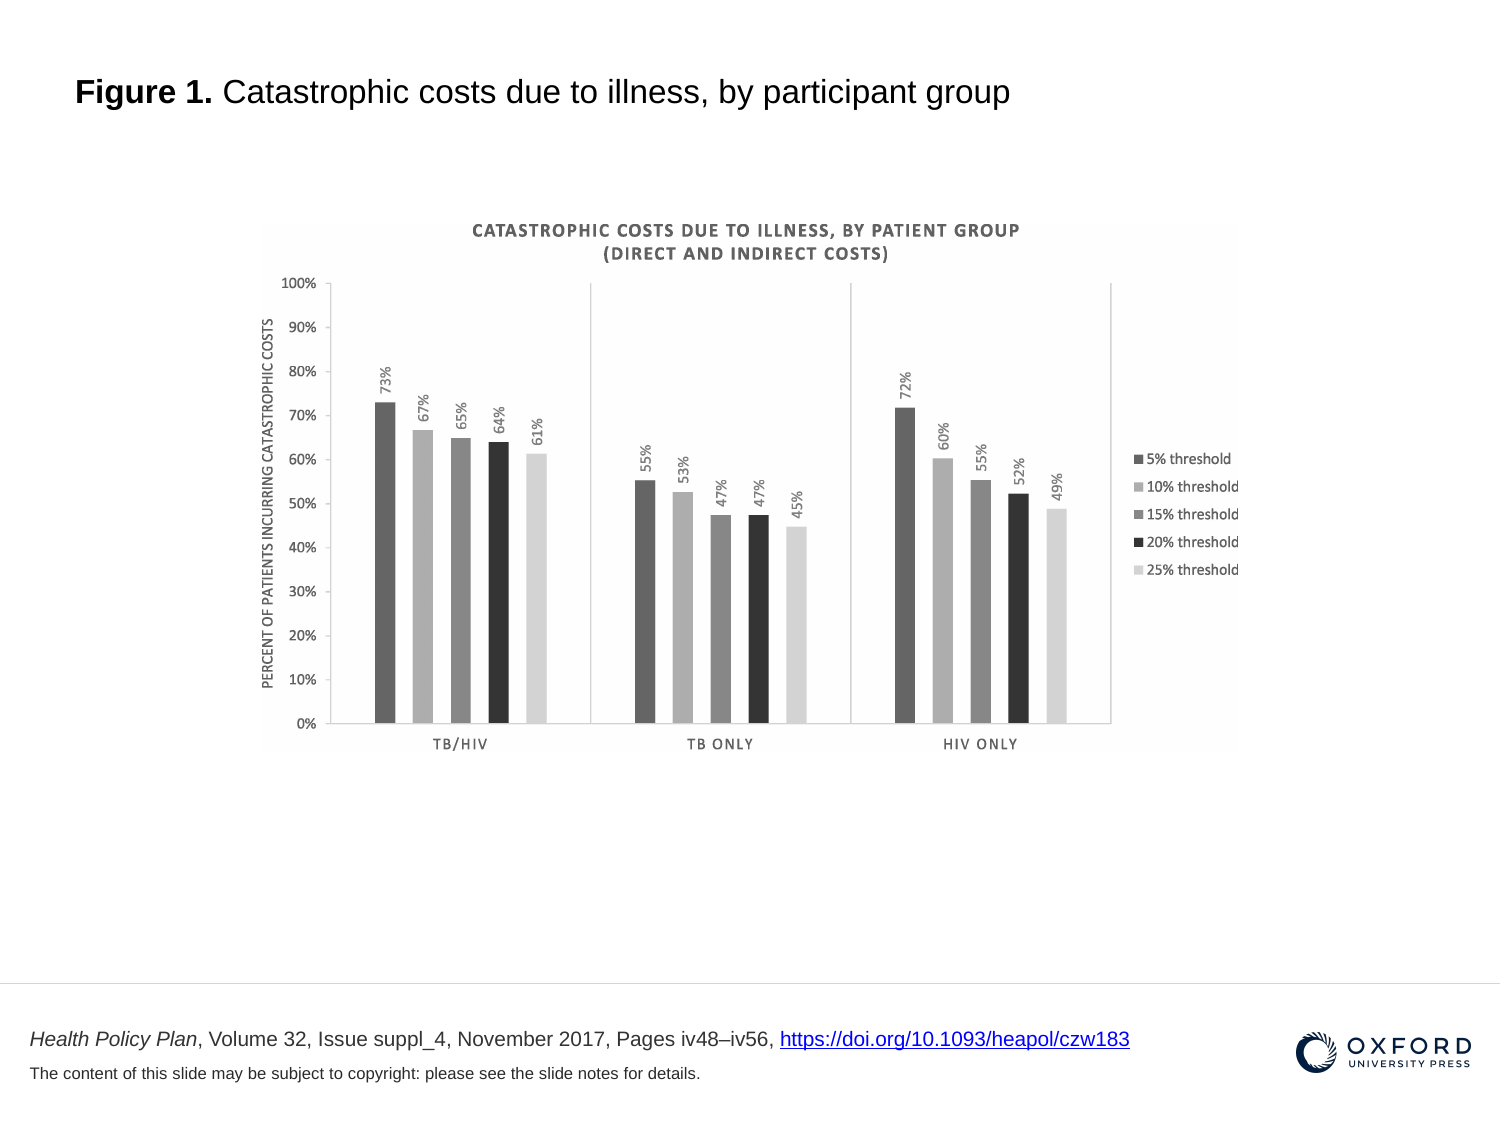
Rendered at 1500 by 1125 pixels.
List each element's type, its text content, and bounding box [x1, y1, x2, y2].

footer Health Policy Plan, Volume 32, Issue suppl_4, November 2017, Pages iv48–iv56, https://doi.org/10.1093/heapol/czw183 The content of this slide may be subject to copyright: please see the slide notes for details. [0, 983, 1260, 1125]
picture [262, 224, 1238, 751]
picture [1296, 1032, 1471, 1073]
title Figure 1. Catastrophic costs due to illness, by participant group [75, 69, 1078, 171]
